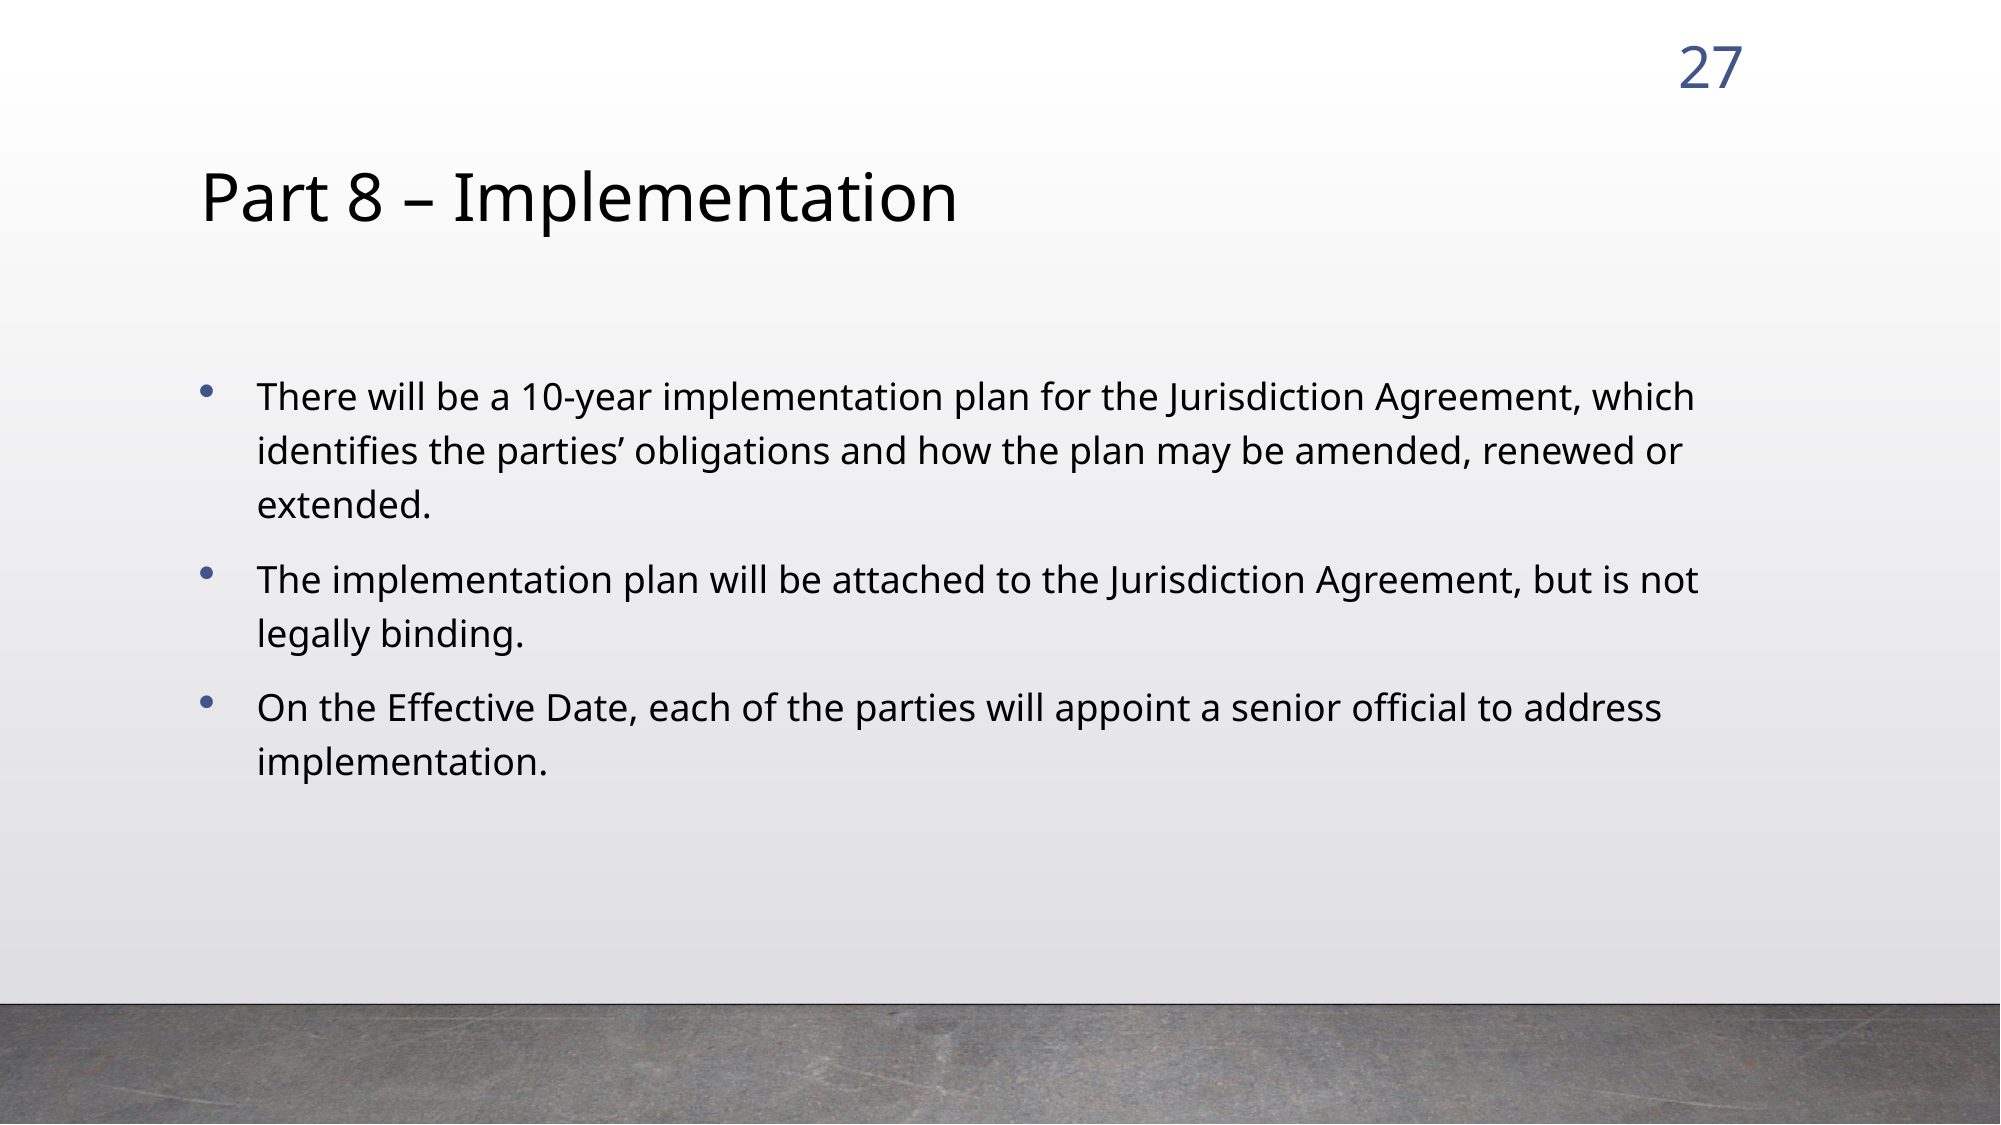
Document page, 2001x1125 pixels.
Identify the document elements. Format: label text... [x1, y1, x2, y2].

list There will be a 10-year implementation plan for the Jurisdiction Agreement, which identifies the parties’ obligations and how the plan may be amended, renewed or extended. The implementation plan will be attached to the Jurisdiction Agreement, but is not legally binding. On the Effective Date, each of the parties will appoint a senior official to address implementation. [185, 356, 1761, 897]
title Part 8 – Implementation [185, 156, 1761, 329]
picture [0, 1004, 2000, 1124]
slide_number 27 [1626, 22, 1760, 106]
